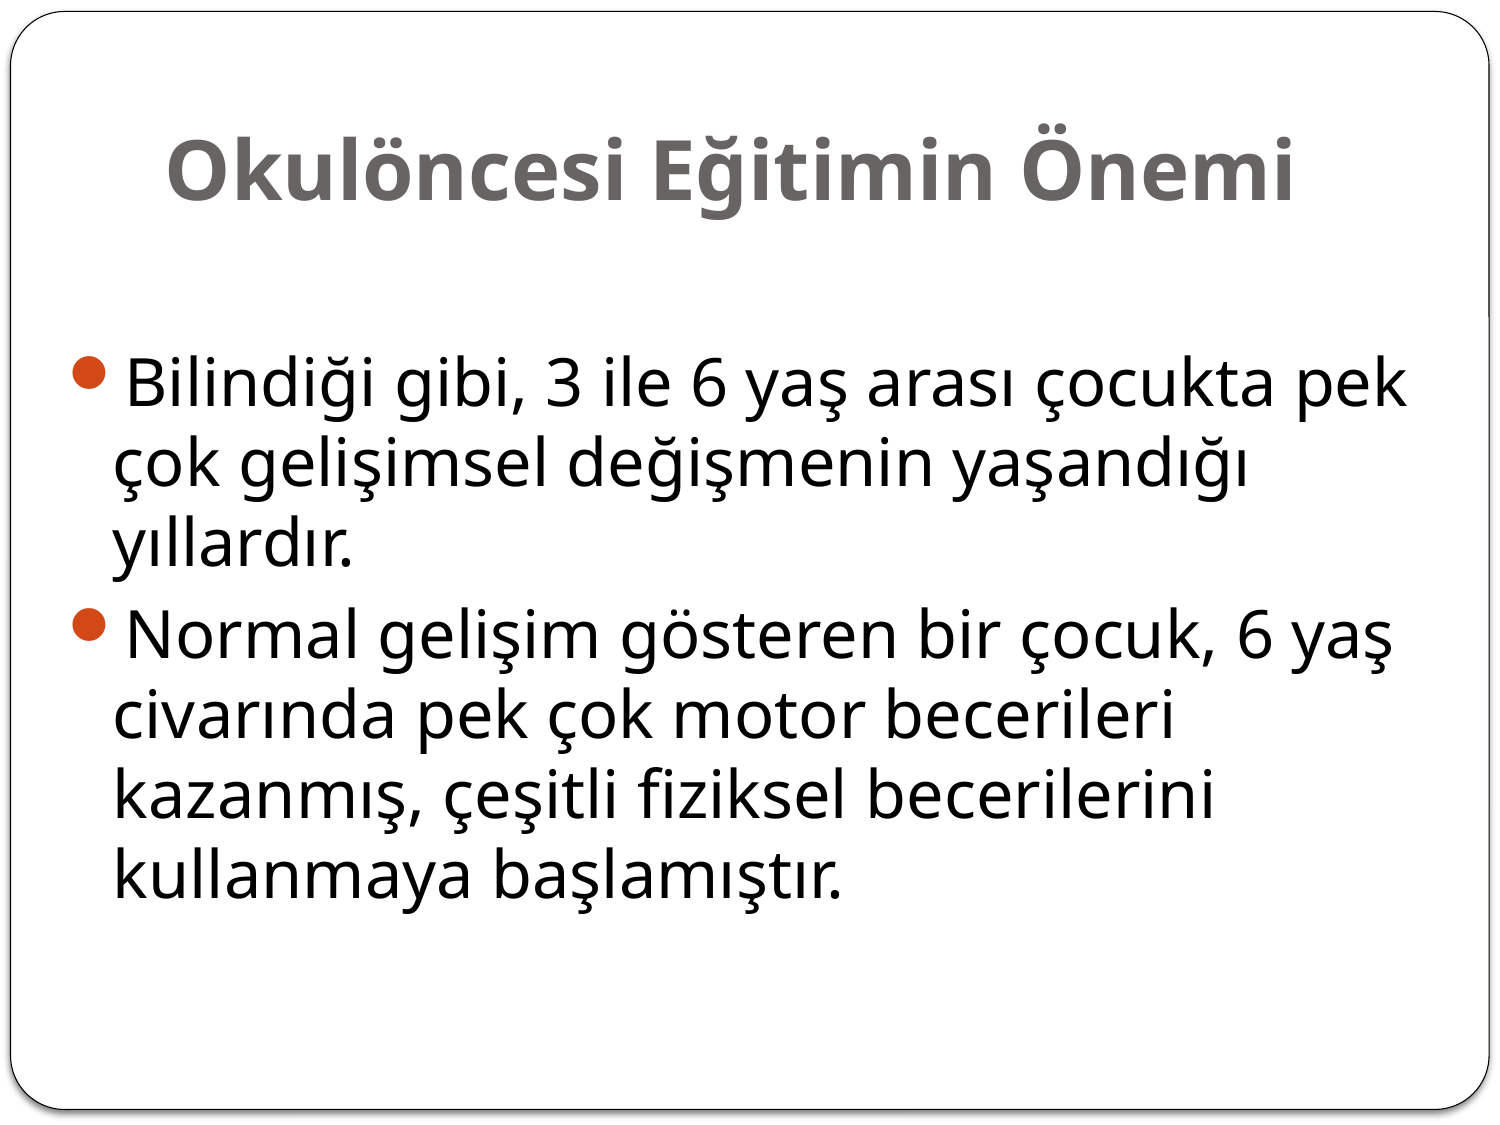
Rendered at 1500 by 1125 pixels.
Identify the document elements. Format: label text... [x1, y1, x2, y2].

title Okulöncesi Eğitimin Önemi [150, 45, 1425, 233]
list Bilindiği gibi, 3 ile 6 yaş arası çocukta pek çok gelişimsel değişmenin yaşandığı yıllardır. Normal gelişim gösteren bir çocuk, 6 yaş civarında pek çok motor becerileri kazanmış, çeşitli fiziksel becerilerini kullanmaya başlamıştır. [53, 332, 1449, 1083]
